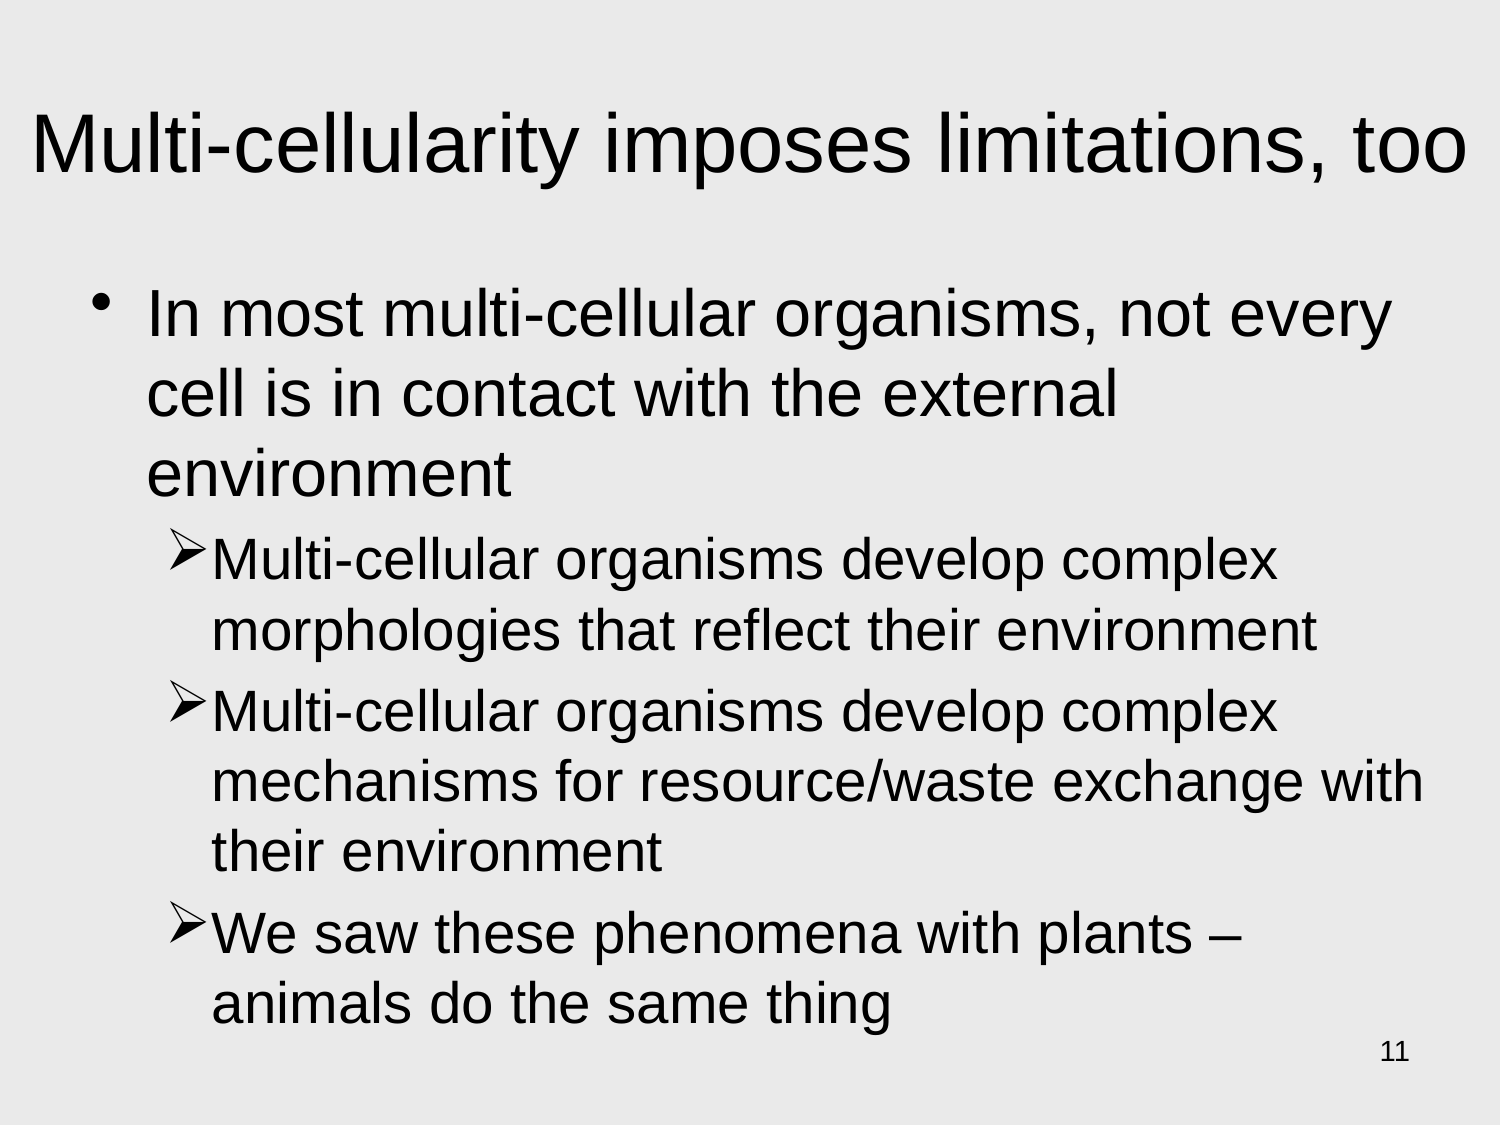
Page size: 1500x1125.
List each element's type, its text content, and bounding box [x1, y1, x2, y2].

title Multi-cellularity imposes limitations, too [0, 45, 1500, 233]
list In most multi-cellular organisms, not every cell is in contact with the external environment Multi-cellular organisms develop complex morphologies that reflect their environment Multi-cellular organisms develop complex mechanisms for resource/waste exchange with their environment We saw these phenomena with plants – animals do the same thing [75, 262, 1463, 1100]
